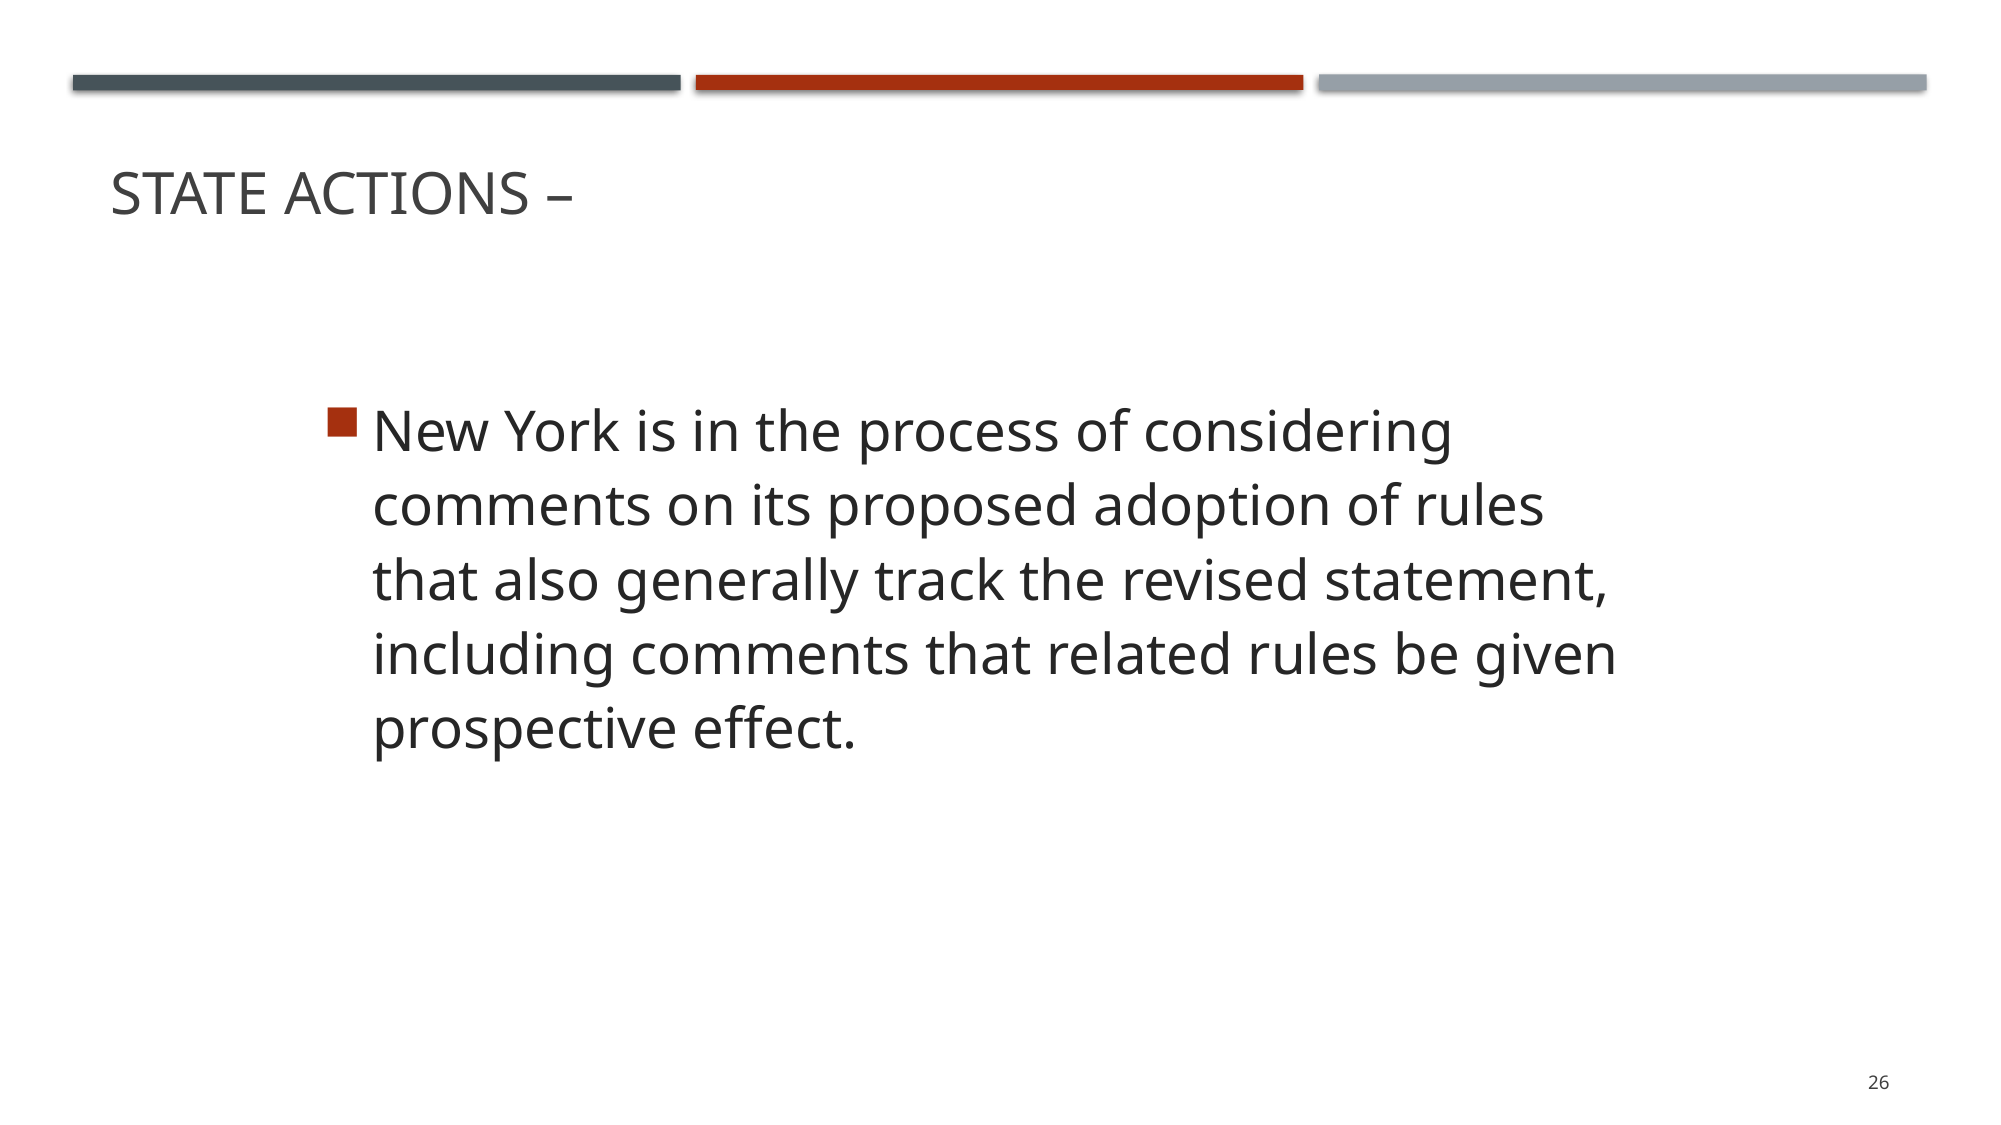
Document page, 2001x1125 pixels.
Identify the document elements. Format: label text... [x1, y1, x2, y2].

title State actions – [95, 115, 1905, 234]
slide_number 26 [1732, 1053, 1905, 1114]
list New York is in the process of considering comments on its proposed adoption of rules that also generally track the revised statement, including comments that related rules be given prospective effect. [307, 266, 1636, 883]
